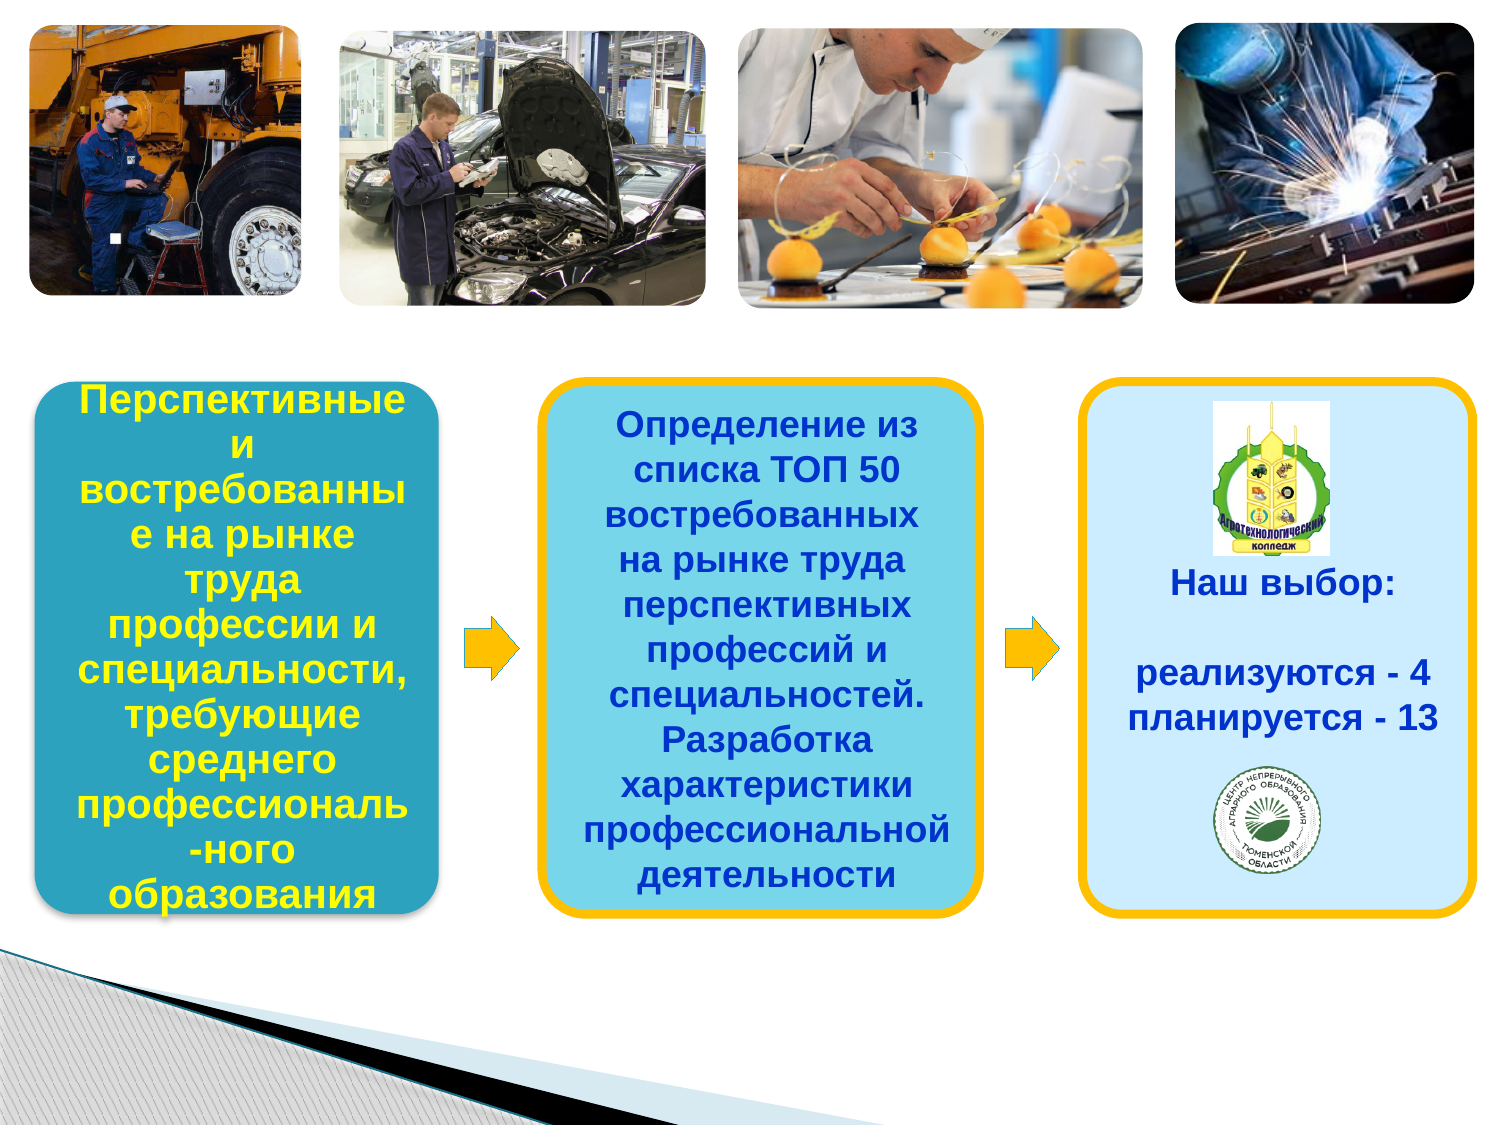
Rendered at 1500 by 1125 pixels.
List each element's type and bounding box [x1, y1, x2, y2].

picture [29, 24, 302, 296]
list [32, 165, 1475, 1125]
picture [339, 30, 706, 306]
picture [1213, 766, 1321, 874]
picture [1213, 401, 1330, 556]
picture [1209, 22, 1218, 30]
picture [737, 28, 1143, 309]
picture [1174, 22, 1475, 304]
